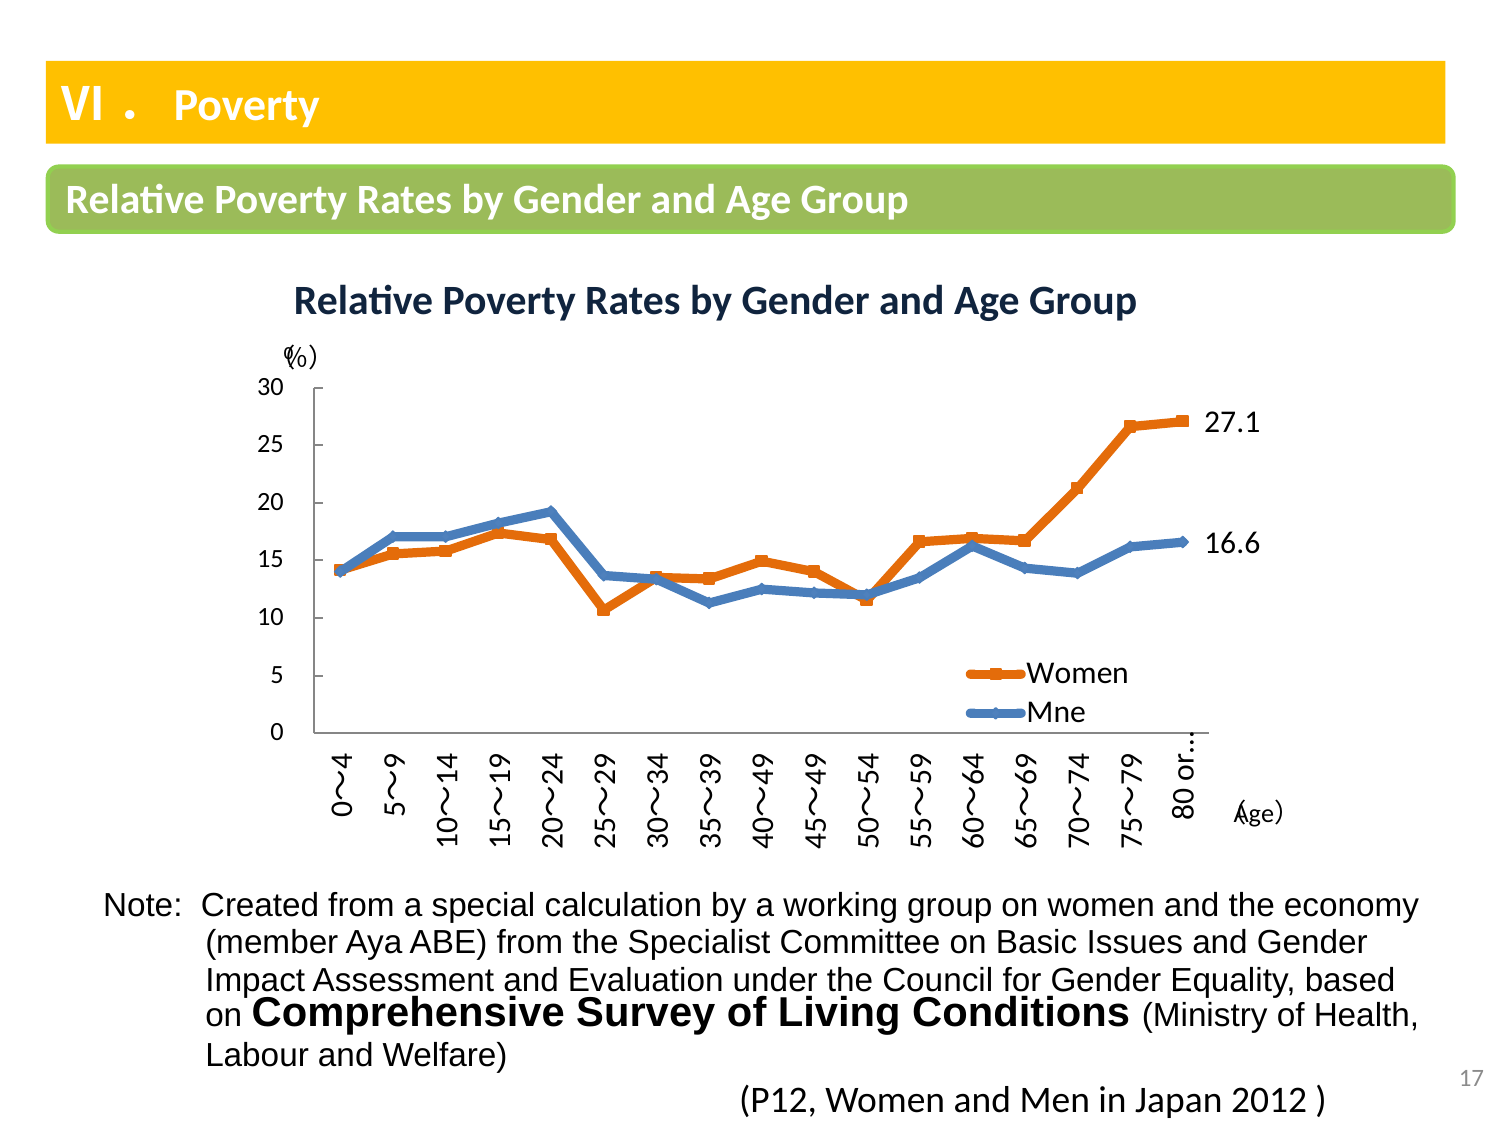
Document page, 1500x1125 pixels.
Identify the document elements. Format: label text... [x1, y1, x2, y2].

text_box Relative Poverty Rates by Gender and Age Group [45, 164, 1456, 234]
slide_number 17 [1343, 1046, 1500, 1107]
text_box Ⅵ．Poverty [45, 60, 1446, 144]
text_box Relative Poverty Rates by Gender and Age Group [81, 265, 1337, 368]
picture [195, 330, 1307, 881]
text_box Note: Created from a special calculation by a working group on women and the economy (member Aya ABE) from the Specialist Committee on Basic Issues and Gender Impact Assessment and Evaluation under the Council for Gender Equality, based on Comprehensive Survey of Living Conditions (Ministry of Health, Labour and Welfare) [88, 877, 1451, 1081]
text_box (P12, Women and Men in Japan 2012 ) [572, 1067, 1343, 1125]
